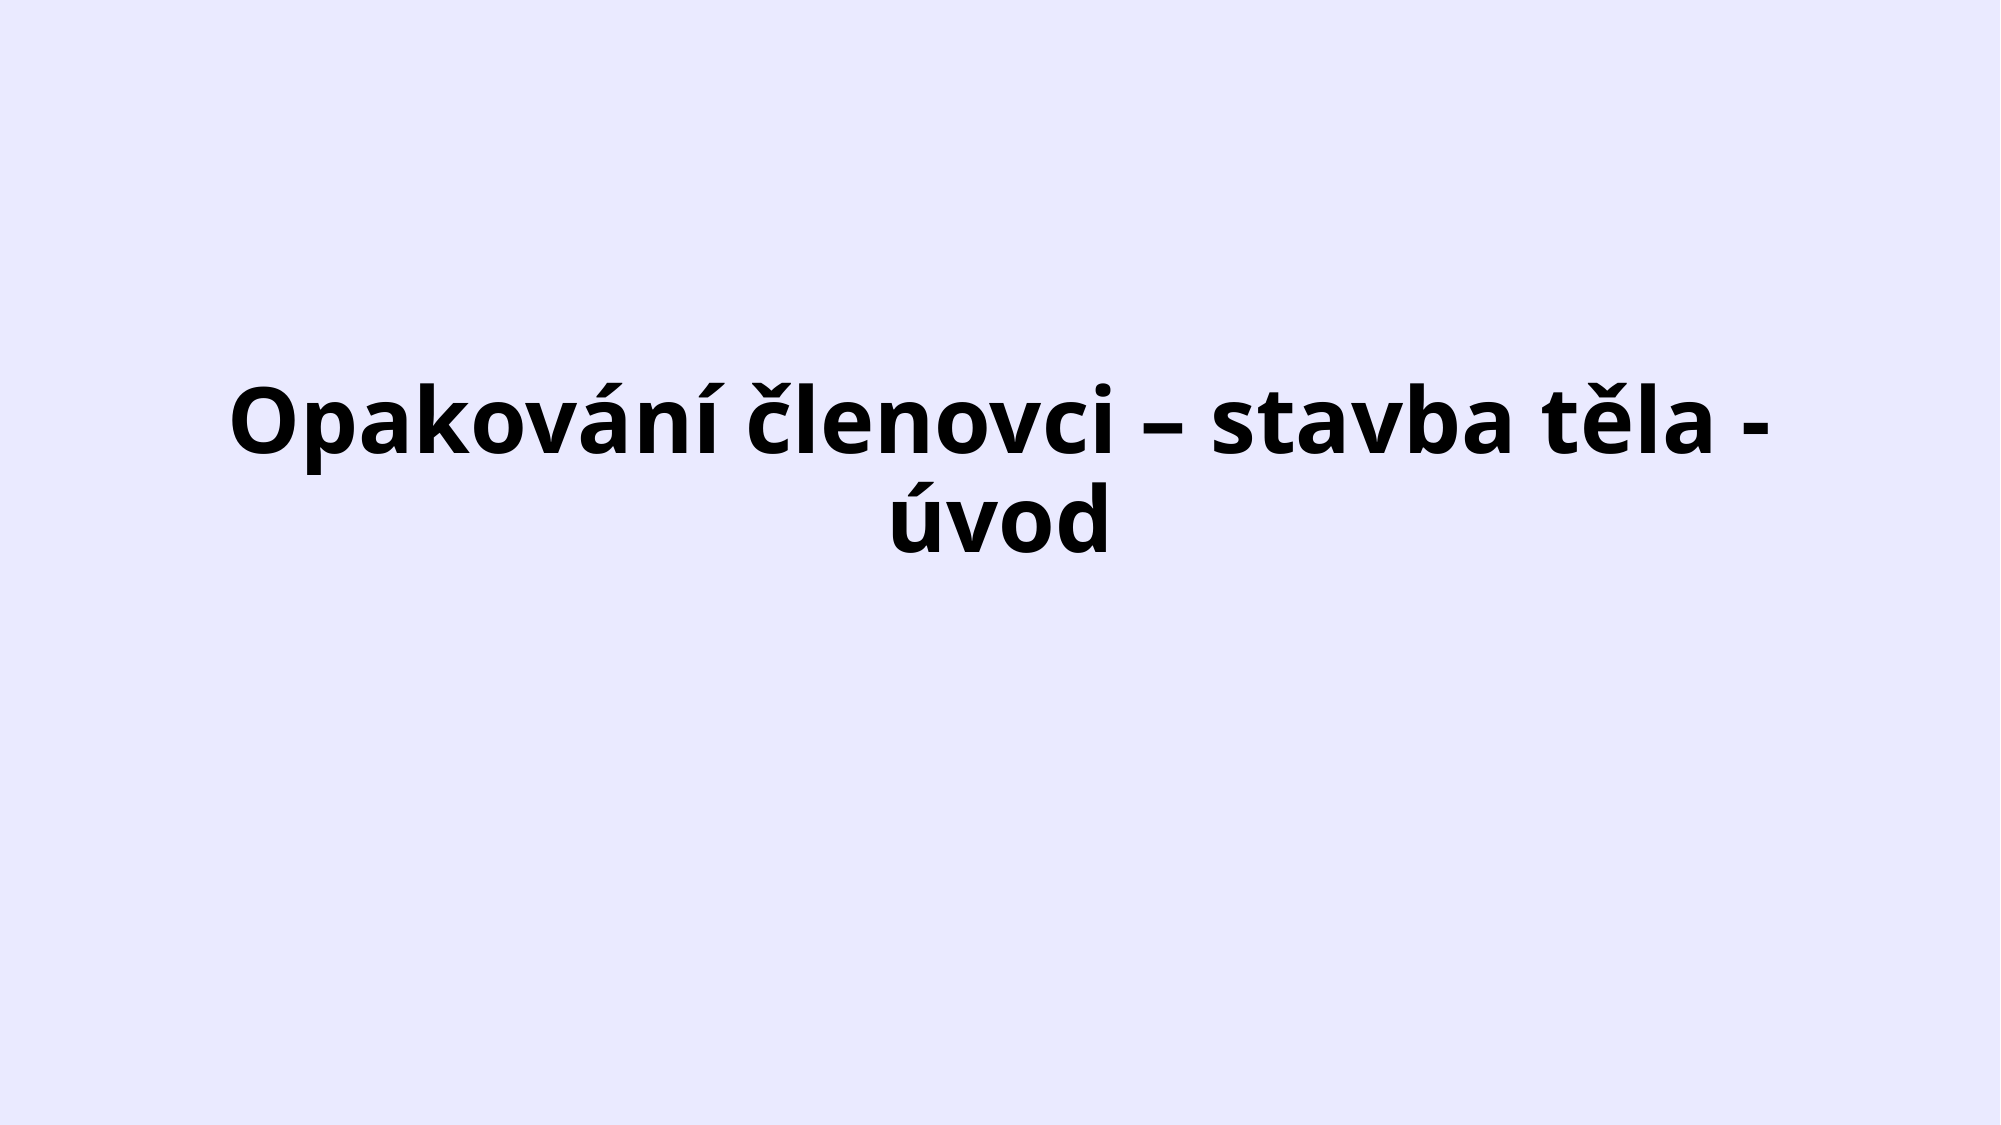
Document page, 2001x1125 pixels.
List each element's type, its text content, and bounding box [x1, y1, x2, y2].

title Opakování členovci – stavba těla - úvod [137, 59, 1863, 887]
